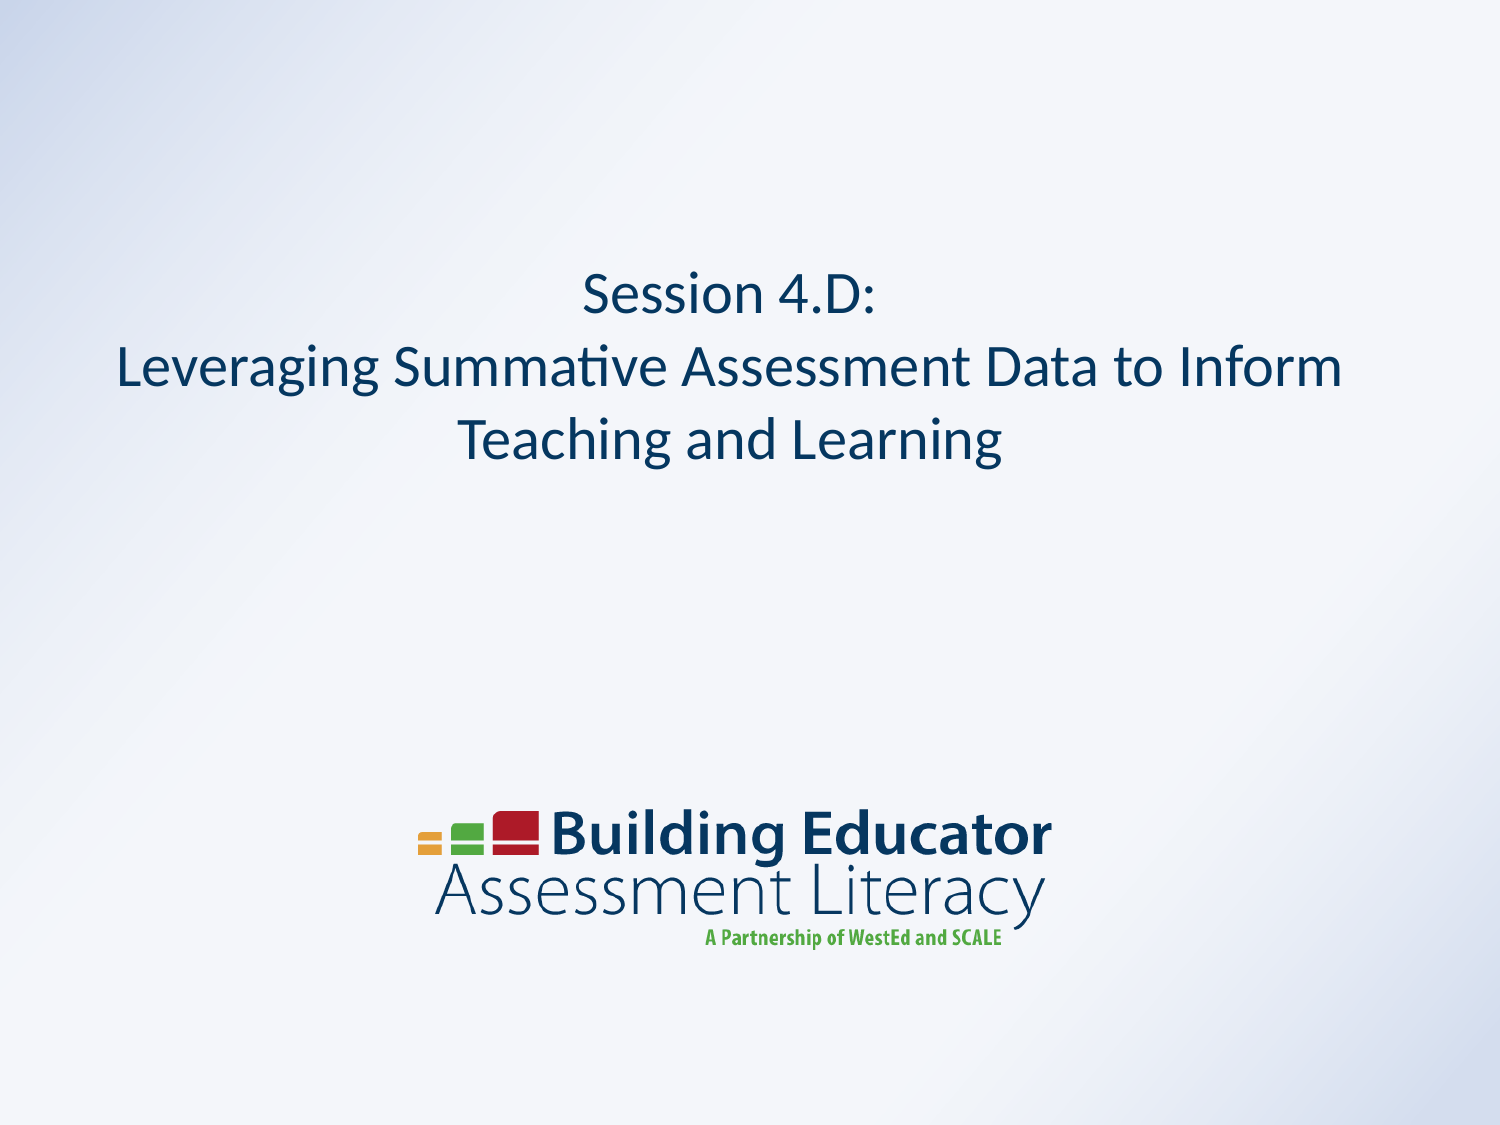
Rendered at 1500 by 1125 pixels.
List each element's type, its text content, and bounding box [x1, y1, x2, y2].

title Session 4.D: Leveraging Summative Assessment Data to Inform Teaching and Learning [99, 237, 1375, 488]
picture [0, 0, 1500, 1125]
